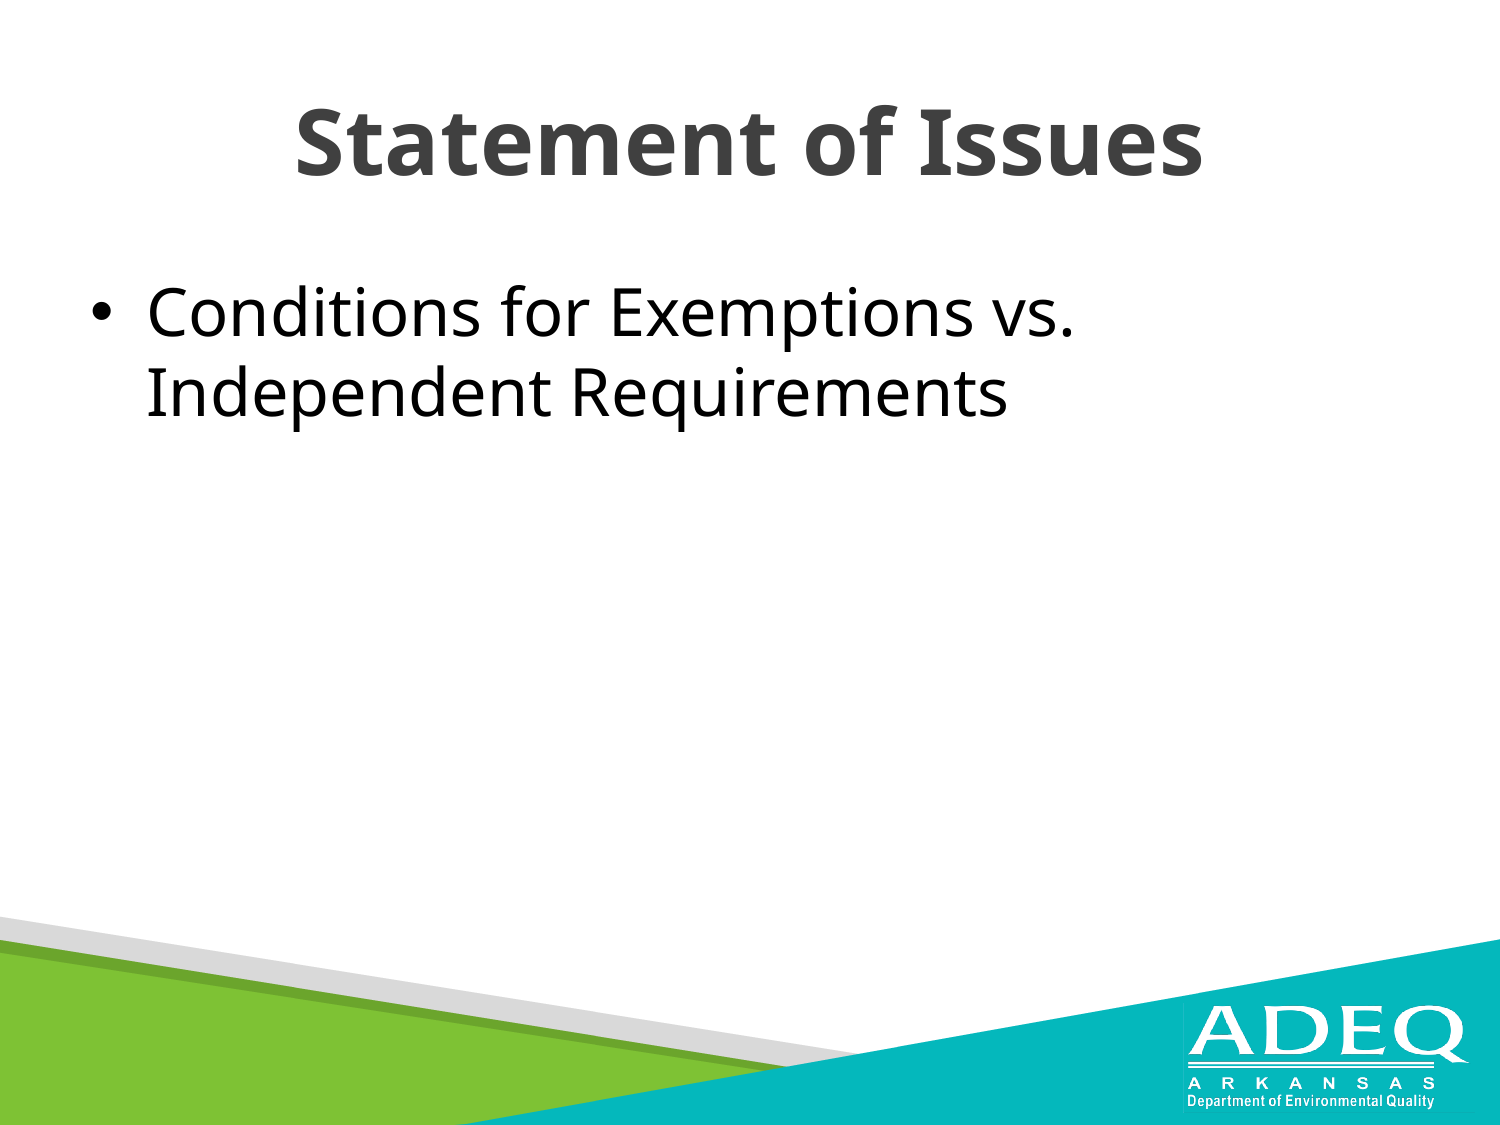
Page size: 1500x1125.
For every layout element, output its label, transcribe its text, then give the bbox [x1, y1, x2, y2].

list Conditions for Exemptions vs. Independent Requirements [75, 262, 1438, 916]
picture [0, 915, 1500, 1125]
title Statement of Issues [75, 45, 1425, 233]
